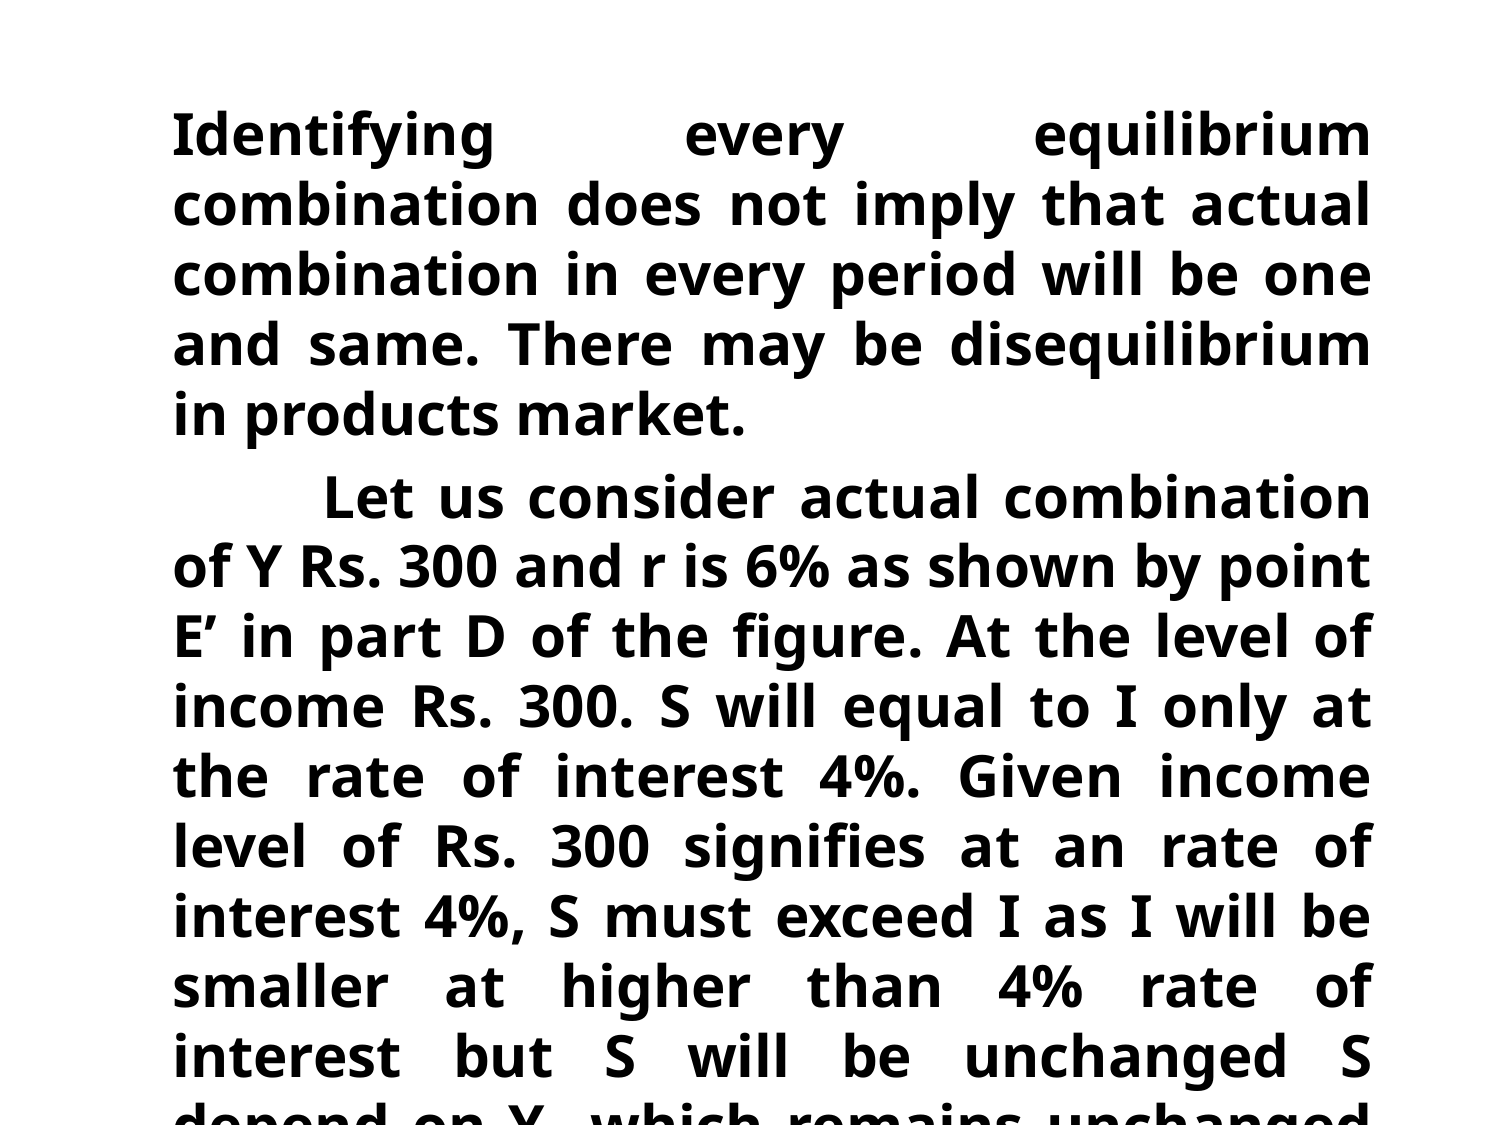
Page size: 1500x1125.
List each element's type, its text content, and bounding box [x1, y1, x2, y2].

text_box Identifying every equilibrium combination does not imply that actual combination in every period will be one and same. There may be disequilibrium in products market. Let us consider actual combination of Y Rs. 300 and r is 6% as shown by point E’ in part D of the figure. At the level of income Rs. 300. S will equal to I only at the rate of interest 4%. Given income level of Rs. 300 signifies at an rate of interest 4%, S must exceed I as I will be smaller at higher than 4% rate of interest but S will be unchanged S depend on Y which remains unchanged of Rs. 300. [157, 89, 1388, 1125]
